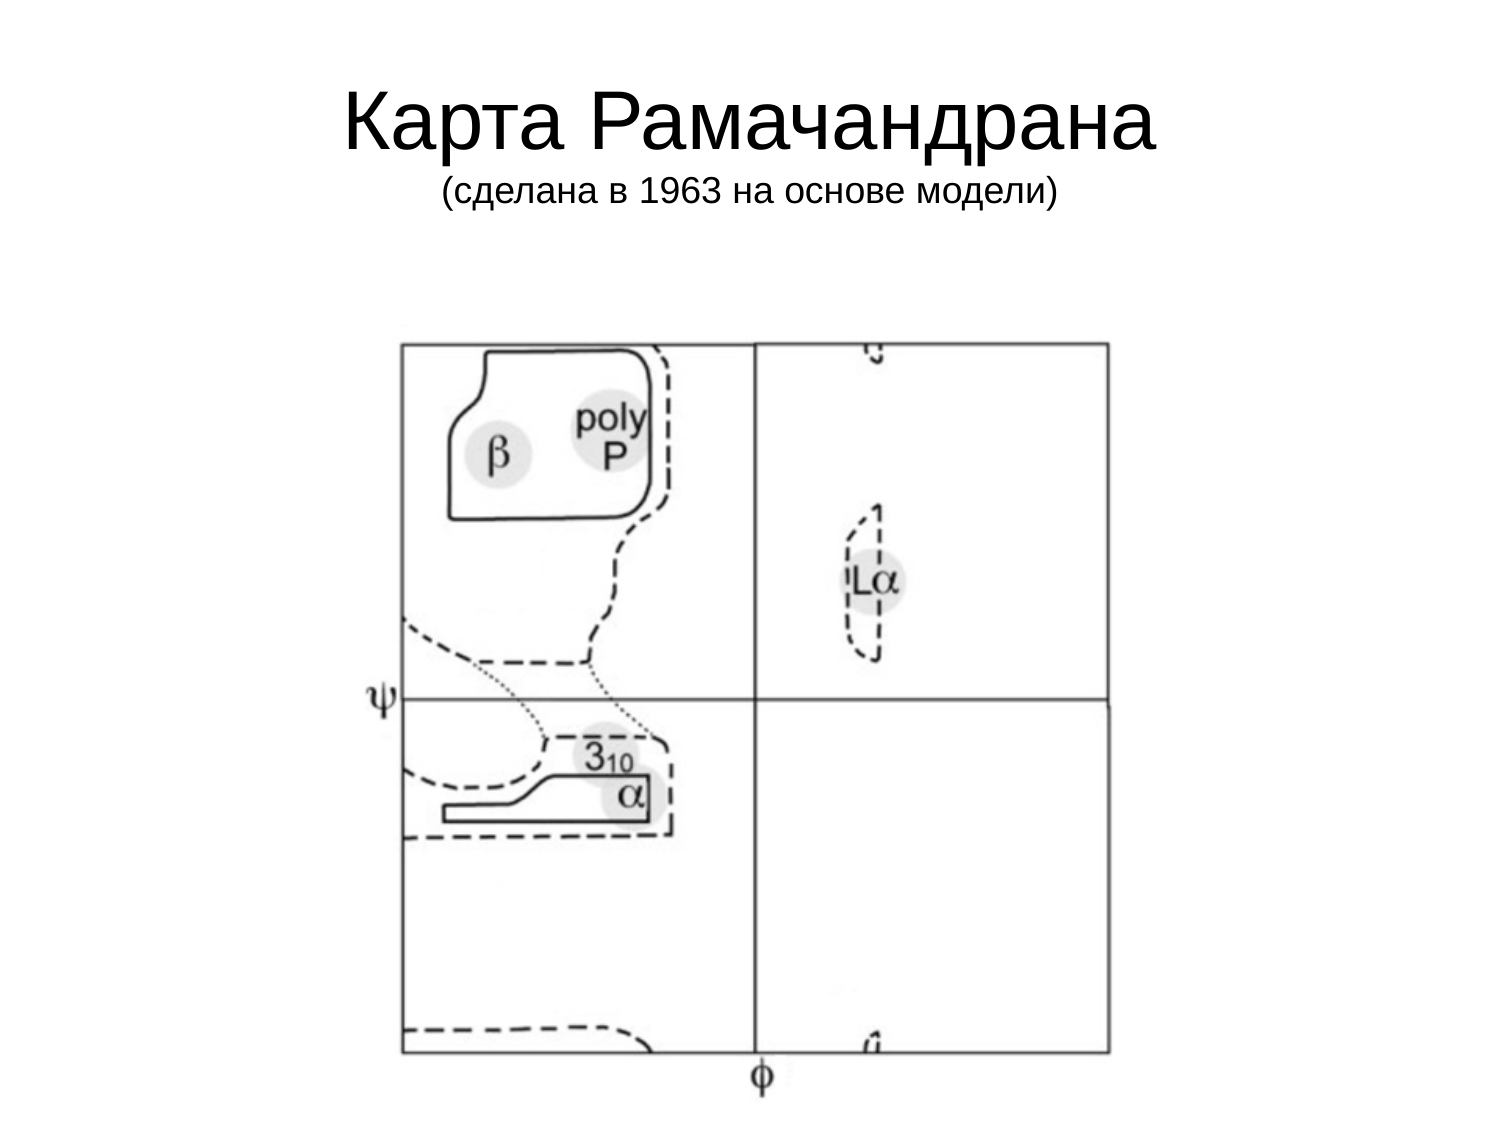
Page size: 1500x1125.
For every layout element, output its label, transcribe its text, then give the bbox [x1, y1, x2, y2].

picture [349, 324, 1132, 1107]
title Карта Рамачандрана (сделана в 1963 на основе модели) [74, 44, 1426, 233]
